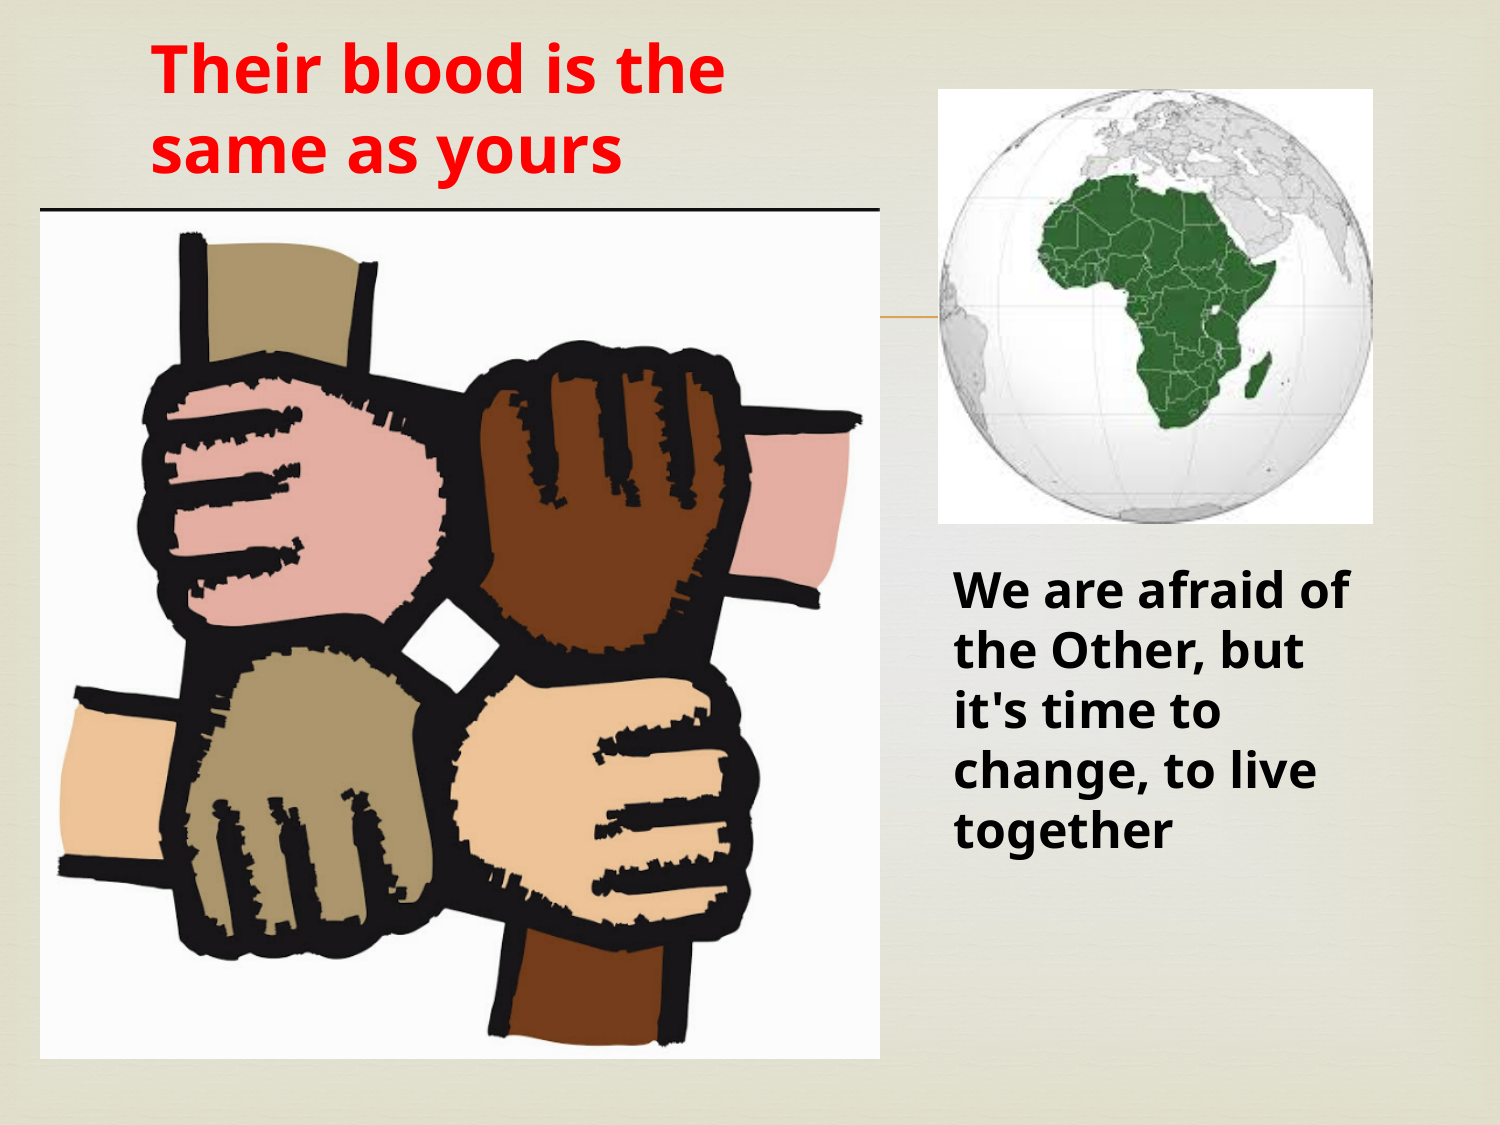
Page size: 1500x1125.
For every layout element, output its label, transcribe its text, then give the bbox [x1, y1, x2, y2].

text_box Their blood is the same as yours [135, 19, 833, 194]
picture [40, 207, 880, 1060]
picture [938, 89, 1374, 525]
text_box We are afraid of the Other, but it's time to change, to live together [938, 550, 1373, 866]
